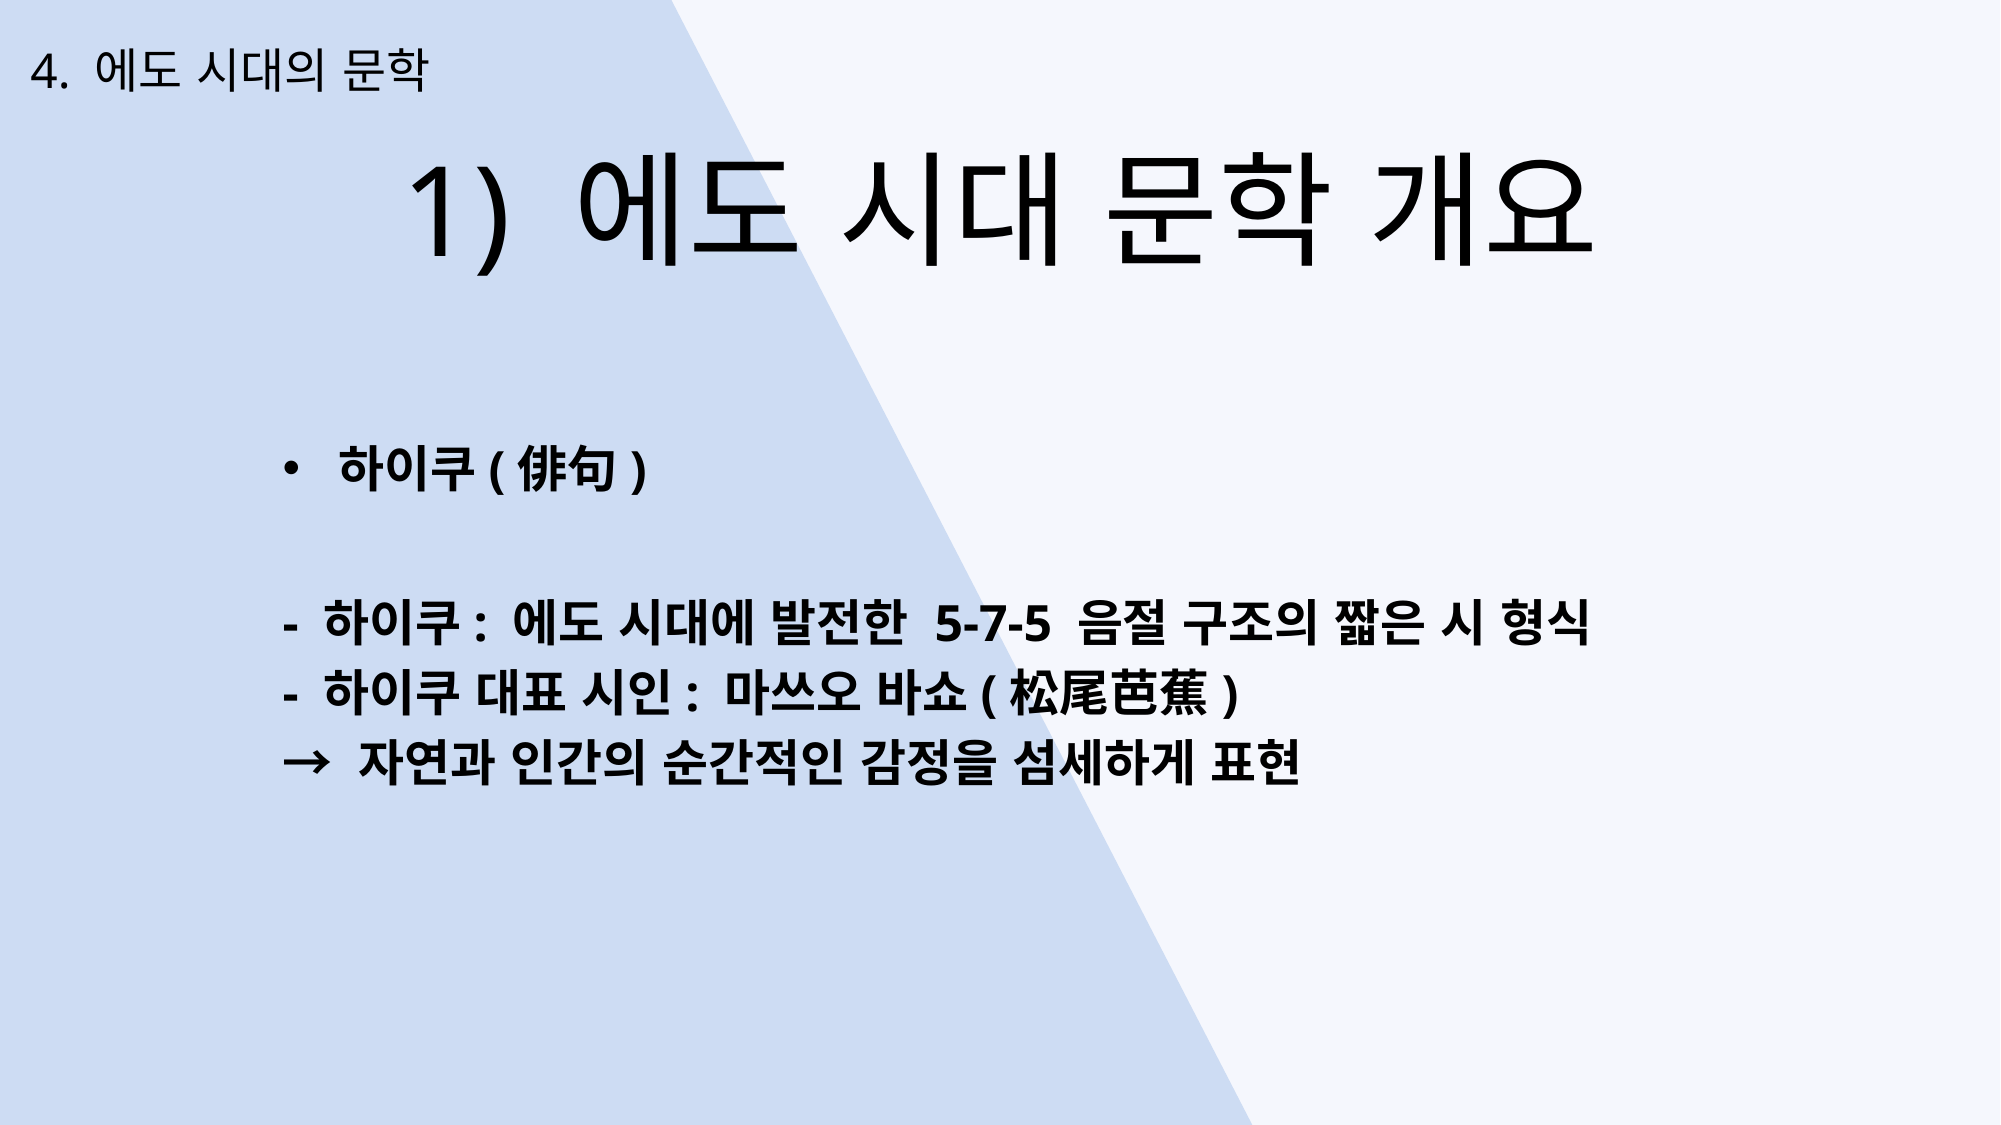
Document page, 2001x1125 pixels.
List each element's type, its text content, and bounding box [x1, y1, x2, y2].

text_box [0, 0, 1254, 1125]
text_box 1) 에도 시대 문학 개요 [338, 123, 1662, 289]
text_box 4. 에도 시대의 문학 [15, 32, 481, 105]
text_box 하이쿠(俳句) - 하이쿠: 에도 시대에 발전한 5-7-5 음절 구조의 짧은 시 형식 - 하이쿠 대표 시인: 마쓰오 바쇼(松尾芭蕉) → 자연과 인간의 순간적인 감정을 섬세하게 표현 [267, 359, 1733, 737]
